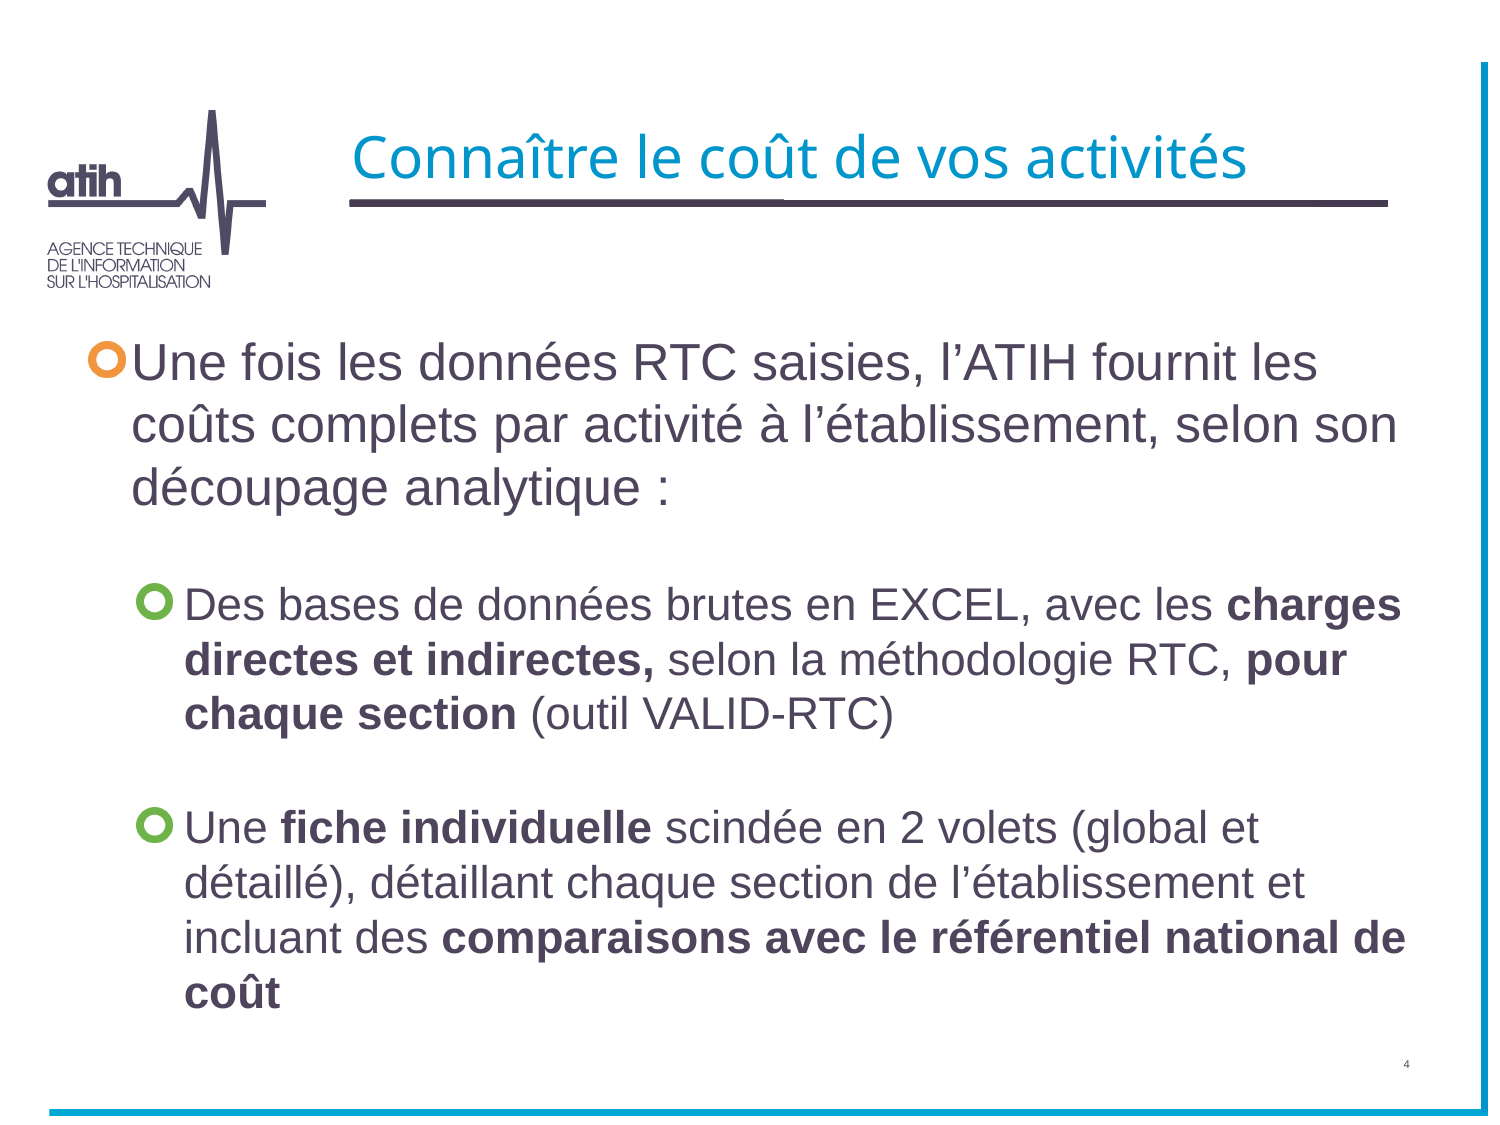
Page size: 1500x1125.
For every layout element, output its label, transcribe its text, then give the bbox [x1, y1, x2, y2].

picture [136, 807, 173, 843]
title Connaître le coût de vos activités [336, 34, 1387, 198]
picture [88, 341, 126, 378]
list Une fois les données RTC saisies, l’ATIH fournit les coûts complets par activité à l’établissement, selon son découpage analytique : Des bases de données brutes en EXCEL, avec les charges directes et indirectes, selon la méthodologie RTC, pour chaque section (outil VALID-RTC) Une fiche individuelle scindée en 2 volets (global et détaillé), détaillant chaque section de l’établissement et incluant des comparaisons avec le référentiel national de coût [43, 320, 1457, 1125]
picture [47, 110, 266, 288]
picture [136, 583, 173, 620]
